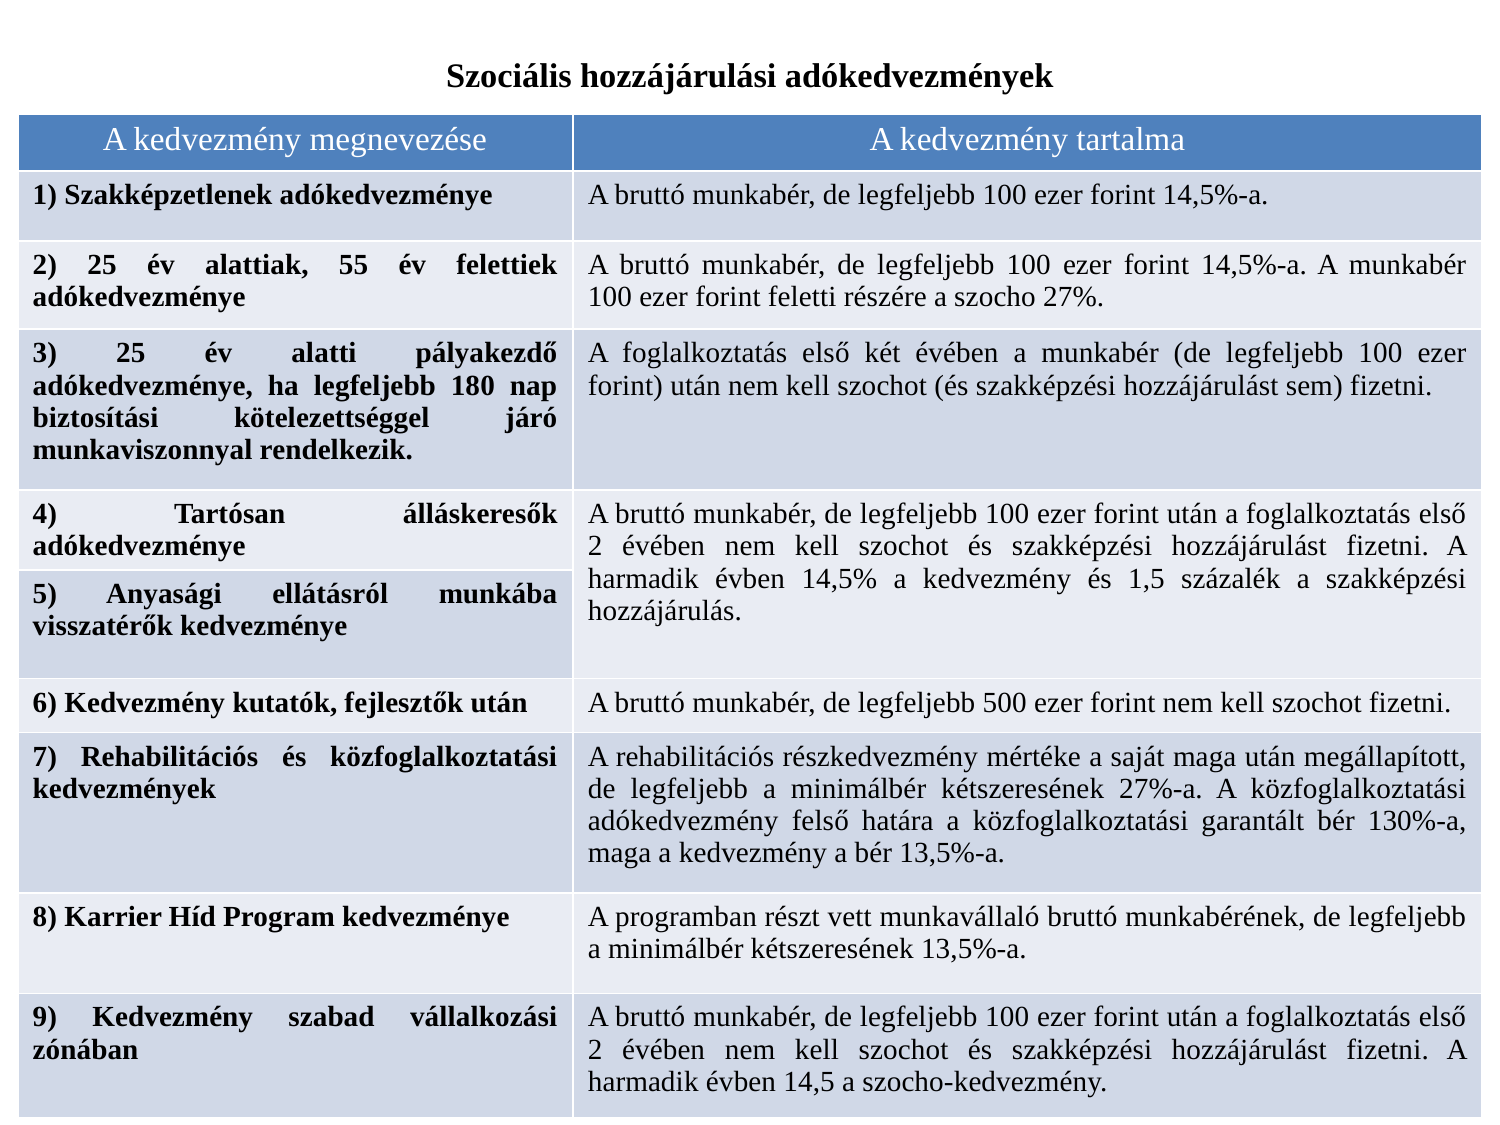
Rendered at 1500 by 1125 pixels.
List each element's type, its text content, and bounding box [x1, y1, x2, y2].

table_cell A rehabilitációs részkedvezmény mértéke a saját maga után megállapított, de legfeljebb a minimálbér kétszeresének 27%-a. A közfoglalkoztatási adókedvezmény felső határa a közfoglalkoztatási garantált bér 130%-a, maga a kedvezmény a bér 13,5%-a. [574, 733, 1481, 892]
table_header A kedvezmény megnevezése [19, 115, 572, 170]
table_cell 9) Kedvezmény szabad vállalkozási zónában [19, 994, 572, 1117]
table_cell A bruttó munkabér, de legfeljebb 100 ezer forint 14,5%-a. A munkabér 100 ezer forint feletti részére a szocho 27%. [574, 242, 1481, 328]
slide_number 63 [1074, 1042, 1425, 1103]
table_cell A bruttó munkabér, de legfeljebb 100 ezer forint után a foglalkoztatás első 2 évében nem kell szochot és szakképzési hozzájárulást fizetni. A harmadik évben 14,5% a kedvezmény és 1,5 százalék a szakképzési hozzájárulás. [574, 491, 1481, 678]
table_cell 6) Kedvezmény kutatók, fejlesztők után [19, 679, 572, 732]
table_cell 2) 25 év alattiak, 55 év felettiek adókedvezménye [19, 242, 572, 328]
table_cell 1) Szakképzetlenek adókedvezménye [19, 172, 572, 240]
table_cell A programban részt vett munkavállaló bruttó munkabérének, de legfeljebb a minimálbér kétszeresének 13,5%-a. [574, 894, 1481, 993]
table_cell A bruttó munkabér, de legfeljebb 100 ezer forint után a foglalkoztatás első 2 évében nem kell szochot és szakképzési hozzájárulást fizetni. A harmadik évben 14,5 a szocho-kedvezmény. [574, 994, 1481, 1117]
table_cell 5) Anyasági ellátásról munkába visszatérők kedvezménye [19, 571, 572, 678]
table_cell 4) Tartósan álláskeresők adókedvezménye [19, 491, 572, 569]
table_cell A bruttó munkabér, de legfeljebb 500 ezer forint nem kell szochot fizetni. [574, 679, 1481, 732]
table_cell 7) Rehabilitációs és közfoglalkoztatási kedvezmények [19, 733, 572, 892]
title Szociális hozzájárulási adókedvezmények [75, 45, 1425, 102]
table_header A kedvezmény tartalma [574, 115, 1481, 170]
table_cell A foglalkoztatás első két évében a munkabér (de legfeljebb 100 ezer forint) után nem kell szochot (és szakképzési hozzájárulást sem) fizetni. [574, 330, 1481, 489]
table_cell 8) Karrier Híd Program kedvezménye [19, 894, 572, 993]
table_cell A bruttó munkabér, de legfeljebb 100 ezer forint 14,5%-a. [574, 172, 1481, 240]
table_cell 3) 25 év alatti pályakezdő adókedvezménye, ha legfeljebb 180 nap biztosítási kötelezettséggel járó munkaviszonnyal rendelkezik. [19, 330, 572, 489]
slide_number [75, 1042, 425, 1103]
